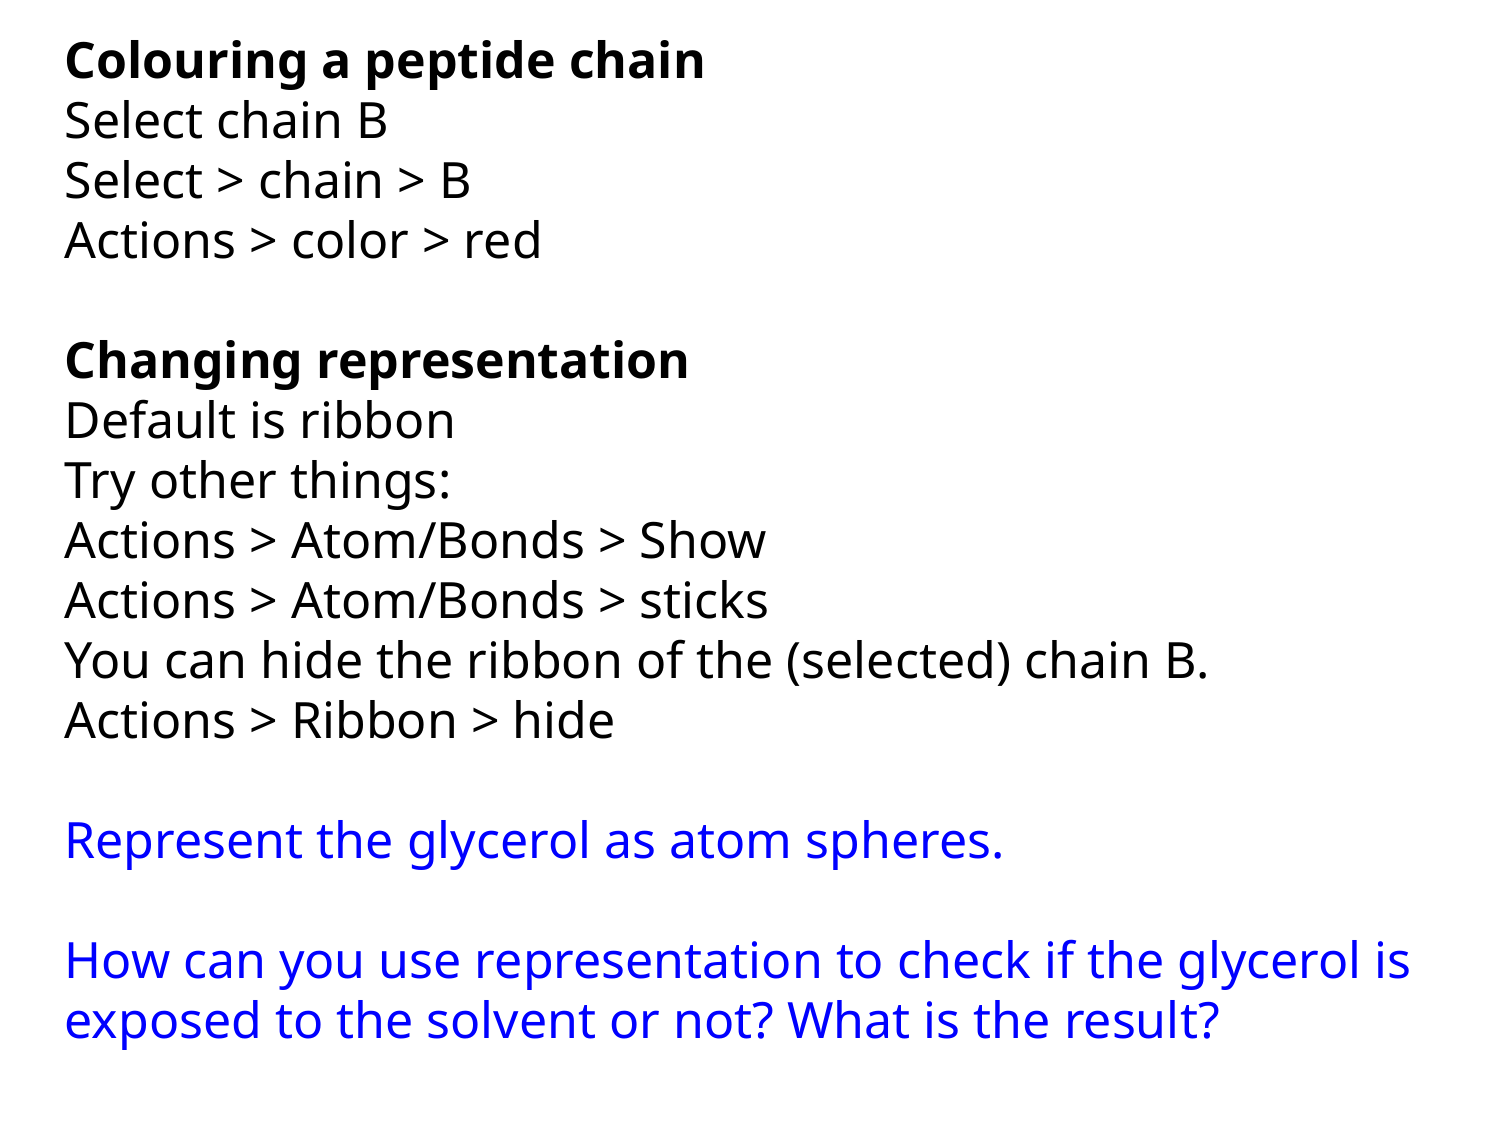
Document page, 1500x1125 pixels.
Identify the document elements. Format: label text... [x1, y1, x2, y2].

text_box Colouring a peptide chain Select chain B Select > chain > B Actions > color > red Changing representation Default is ribbon Try other things: Actions > Atom/Bonds > Show Actions > Atom/Bonds > sticks You can hide the ribbon of the (selected) chain B. Actions > Ribbon > hide Represent the glycerol as atom spheres. How can you use representation to check if the glycerol is exposed to the solvent or not? What is the result? [50, 21, 1450, 1056]
